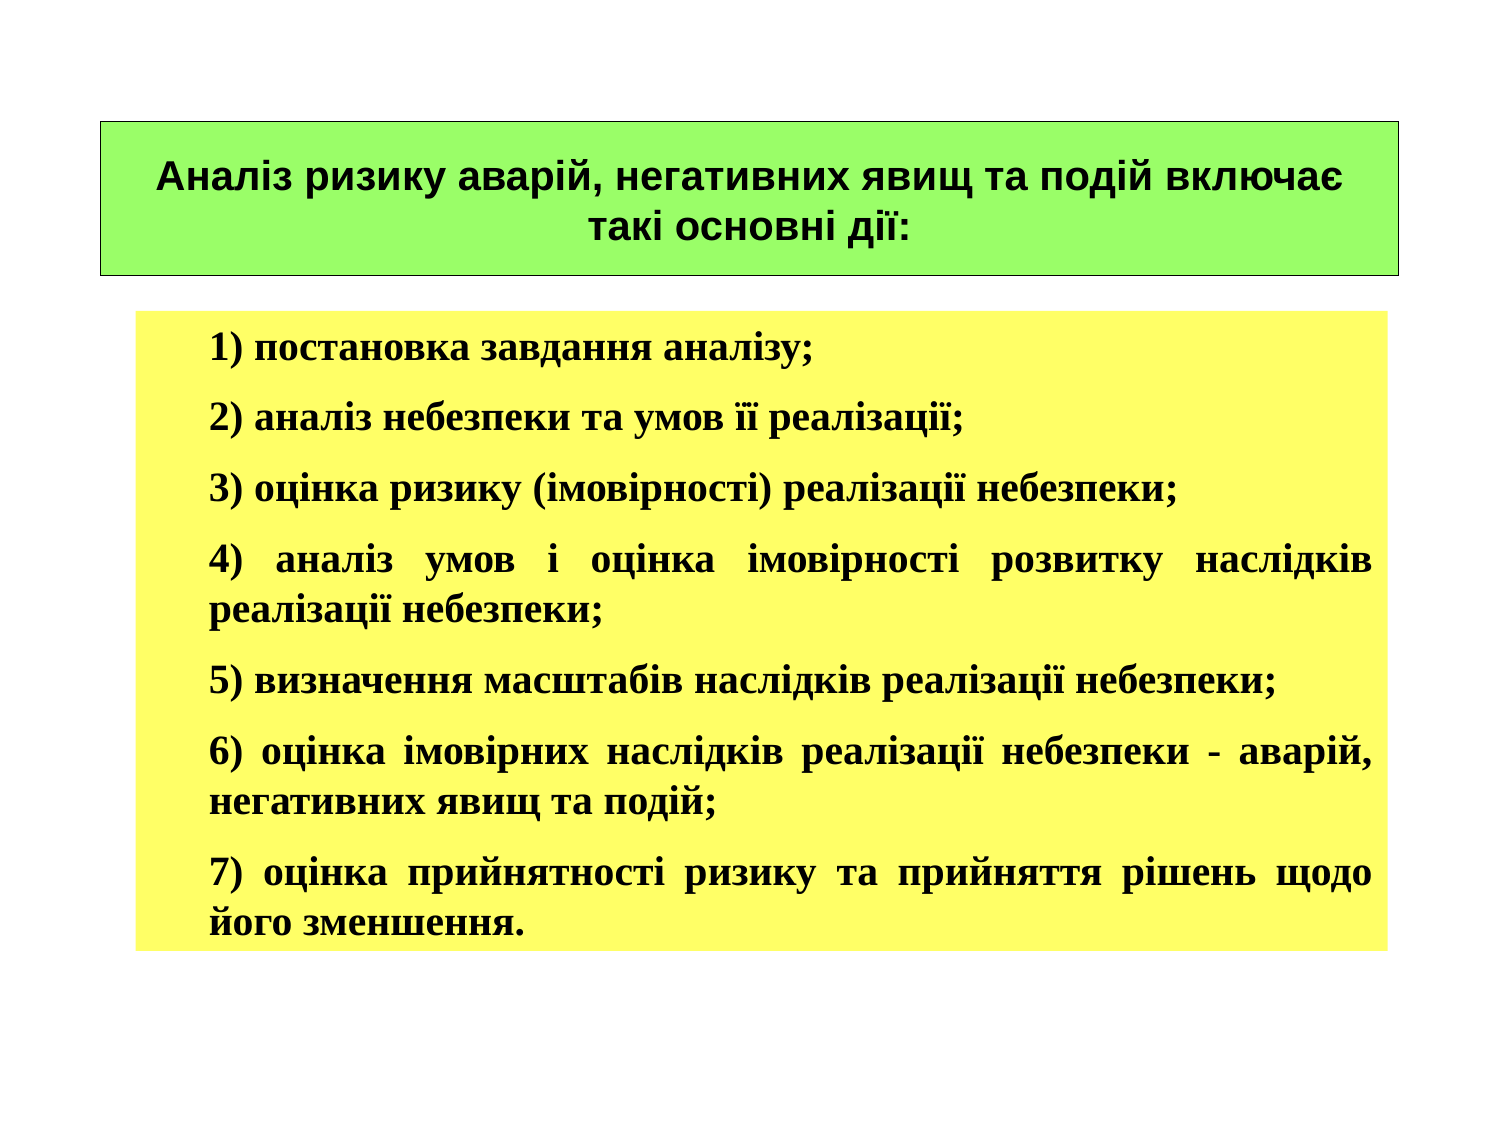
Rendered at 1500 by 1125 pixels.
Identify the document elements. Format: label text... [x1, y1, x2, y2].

title Аналіз ризику аварій, негативних явищ та подій включає такі основні дії: [100, 121, 1399, 276]
text_box 1) постановка завдання аналізу; 2) аналіз небезпеки та умов її реалізації; 3) оцінка ризику (імовірності) реалізації небезпеки; 4) аналіз умов і оцінка імовірності розвитку наслідків реалізації небезпеки; 5) визначення масштабів наслідків реалізації небезпеки; 6) оцінка імовірних наслідків реалізації небезпеки - аварій, негативних явищ та подій; 7) оцінка прийнятності ризику та прийняття рішень щодо його зменшення. [135, 310, 1388, 951]
